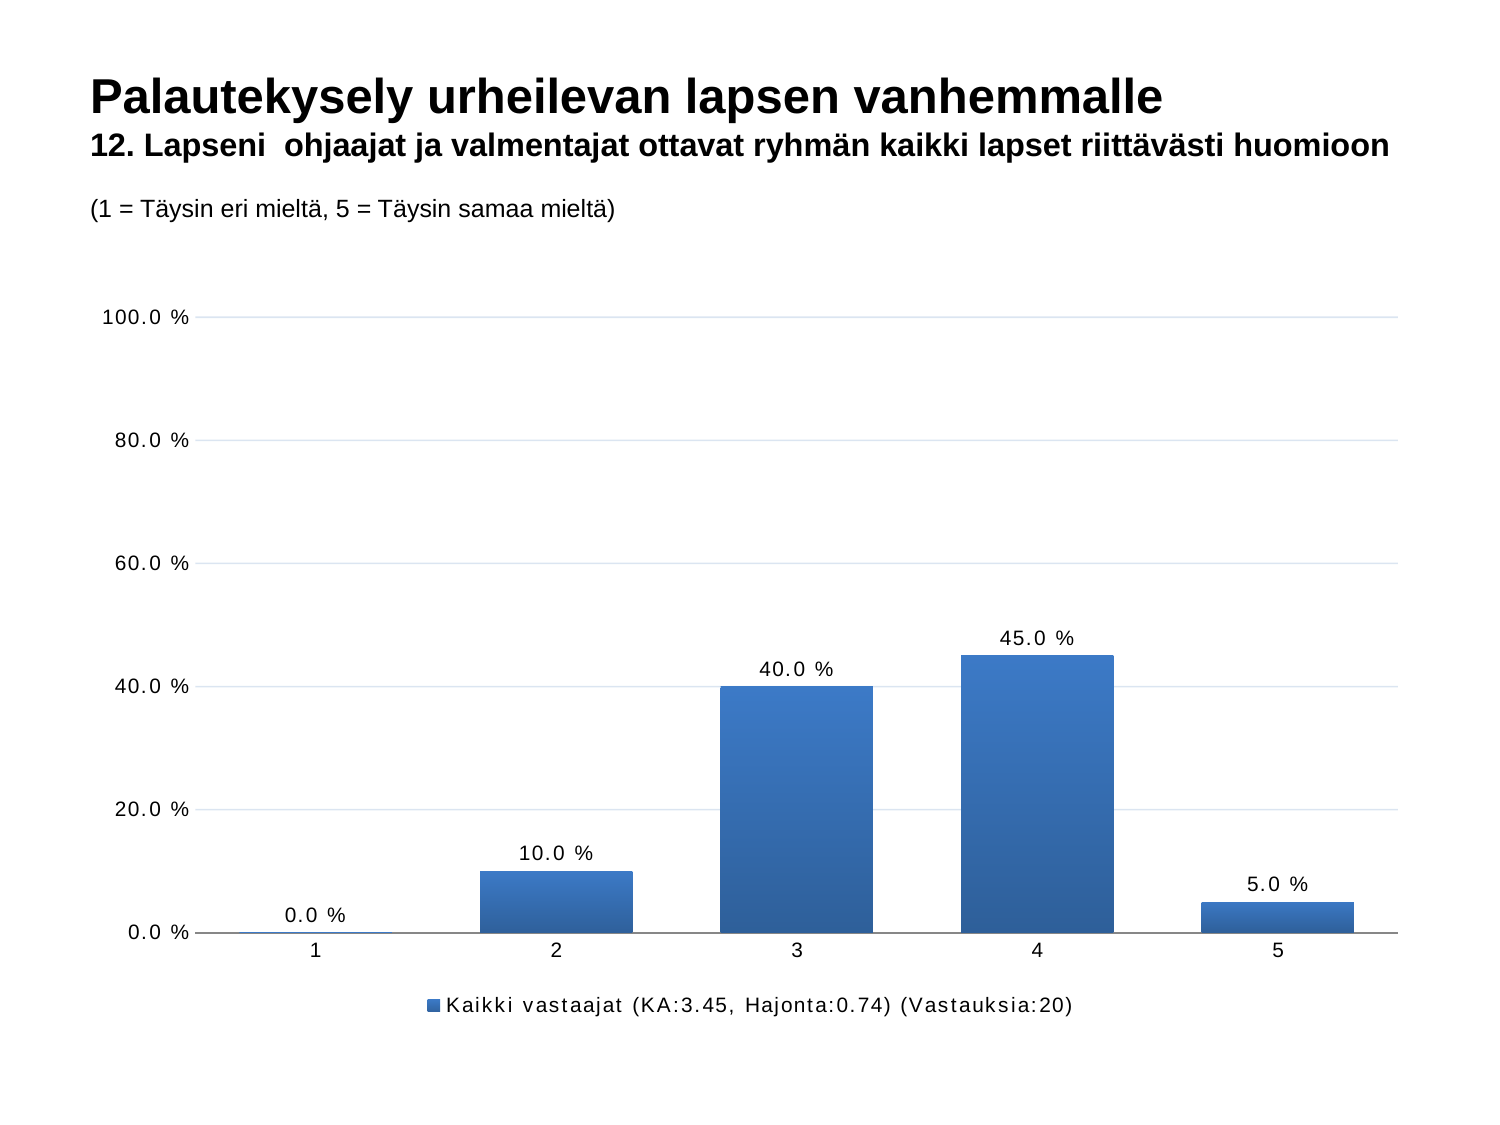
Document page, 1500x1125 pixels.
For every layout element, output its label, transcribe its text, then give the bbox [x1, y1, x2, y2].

chart [74, 290, 1426, 1024]
title Palautekysely urheilevan lapsen vanhemmalle 12. Lapseni ohjaajat ja valmentajat ottavat ryhmän kaikki lapset riittävästi huomioon [75, 54, 1425, 173]
list (1 = Täysin eri mieltä, 5 = Täysin samaa mieltä) [75, 184, 1425, 274]
